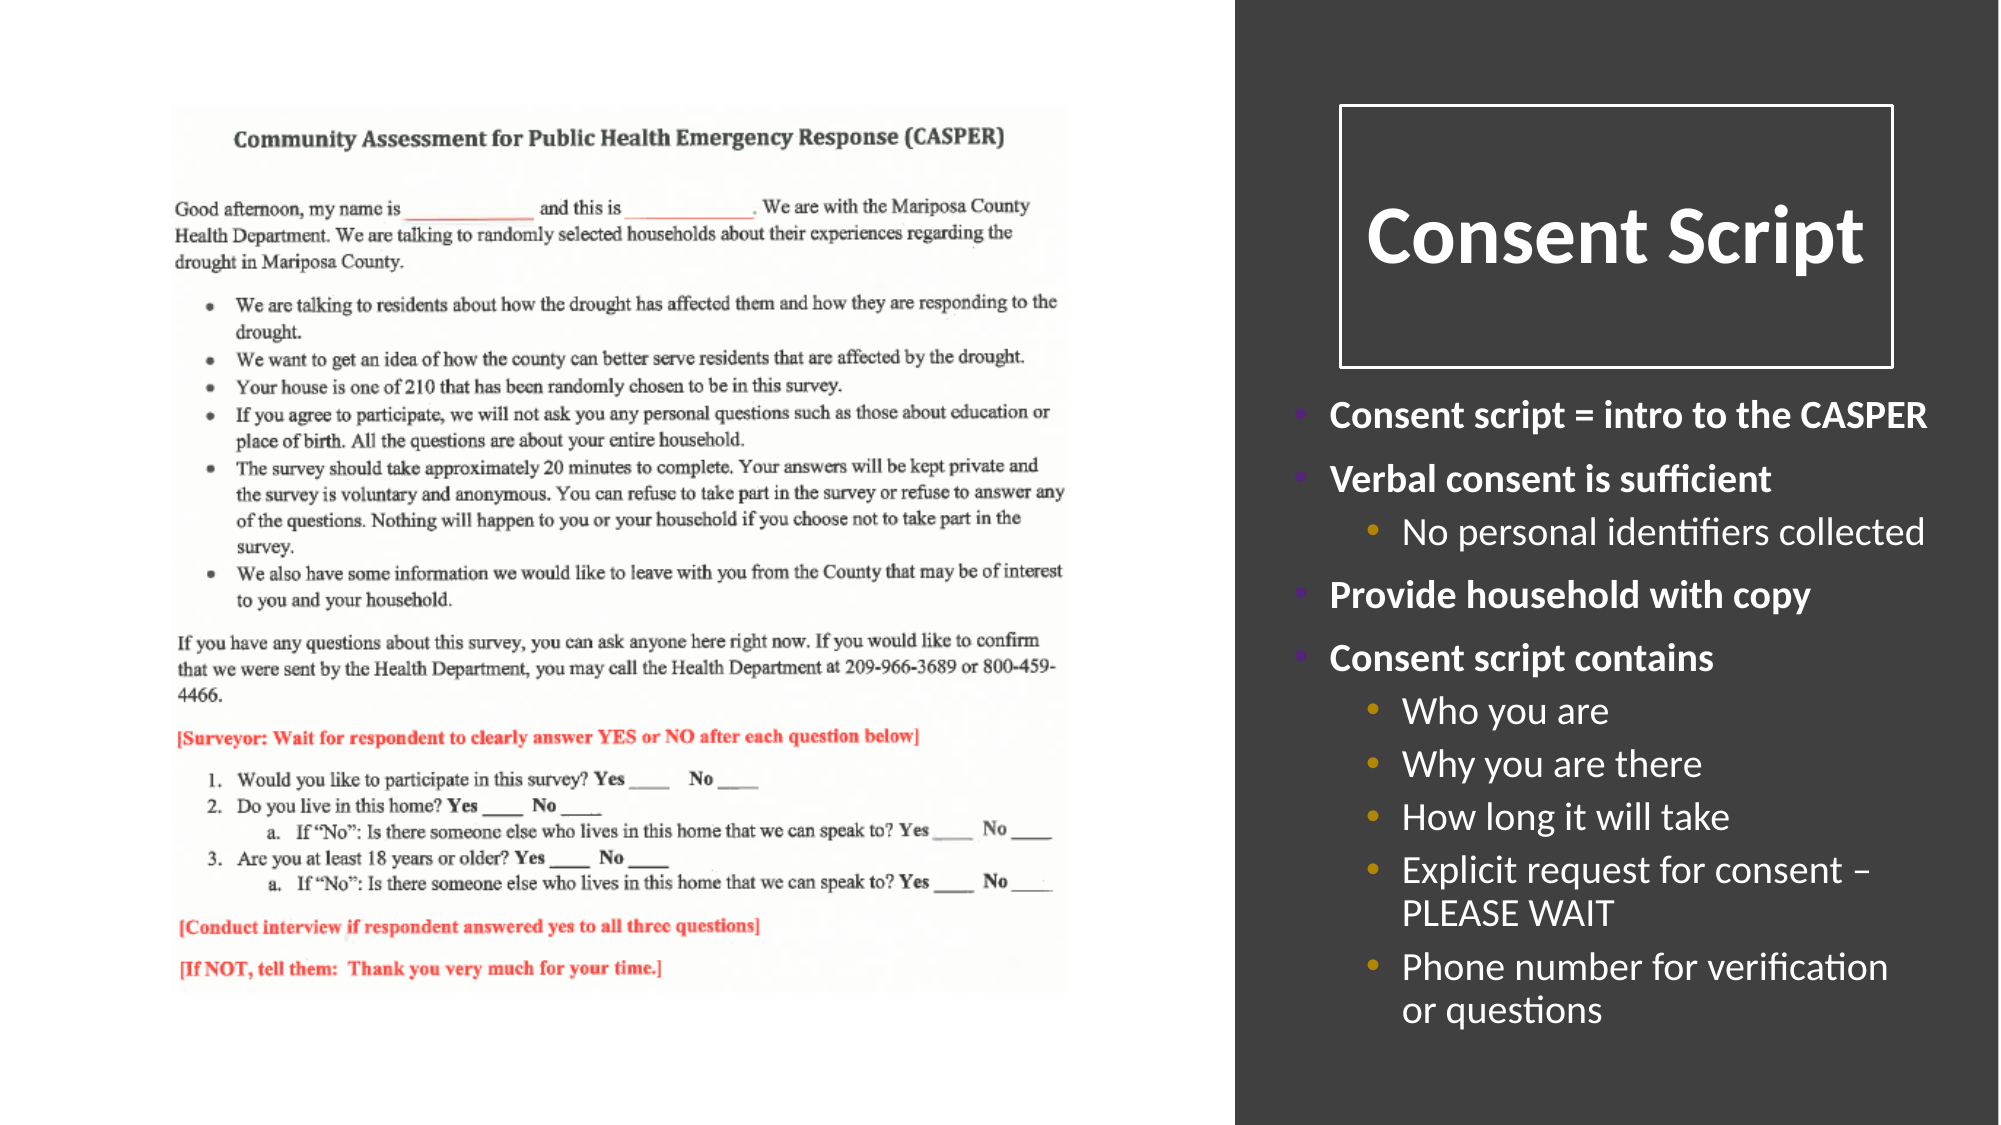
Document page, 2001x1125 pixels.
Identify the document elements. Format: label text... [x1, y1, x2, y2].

list Consent script = intro to the CASPER Verbal consent is sufficient No personal identifiers collected Provide household with copy Consent script contains Who you are Why you are there How long it will take Explicit request for consent – PLEASE WAIT Phone number for verification or questions [1278, 386, 1948, 1100]
text_box [1235, 0, 1999, 1125]
title Consent Script [1340, 105, 1893, 368]
picture [171, 105, 1068, 993]
